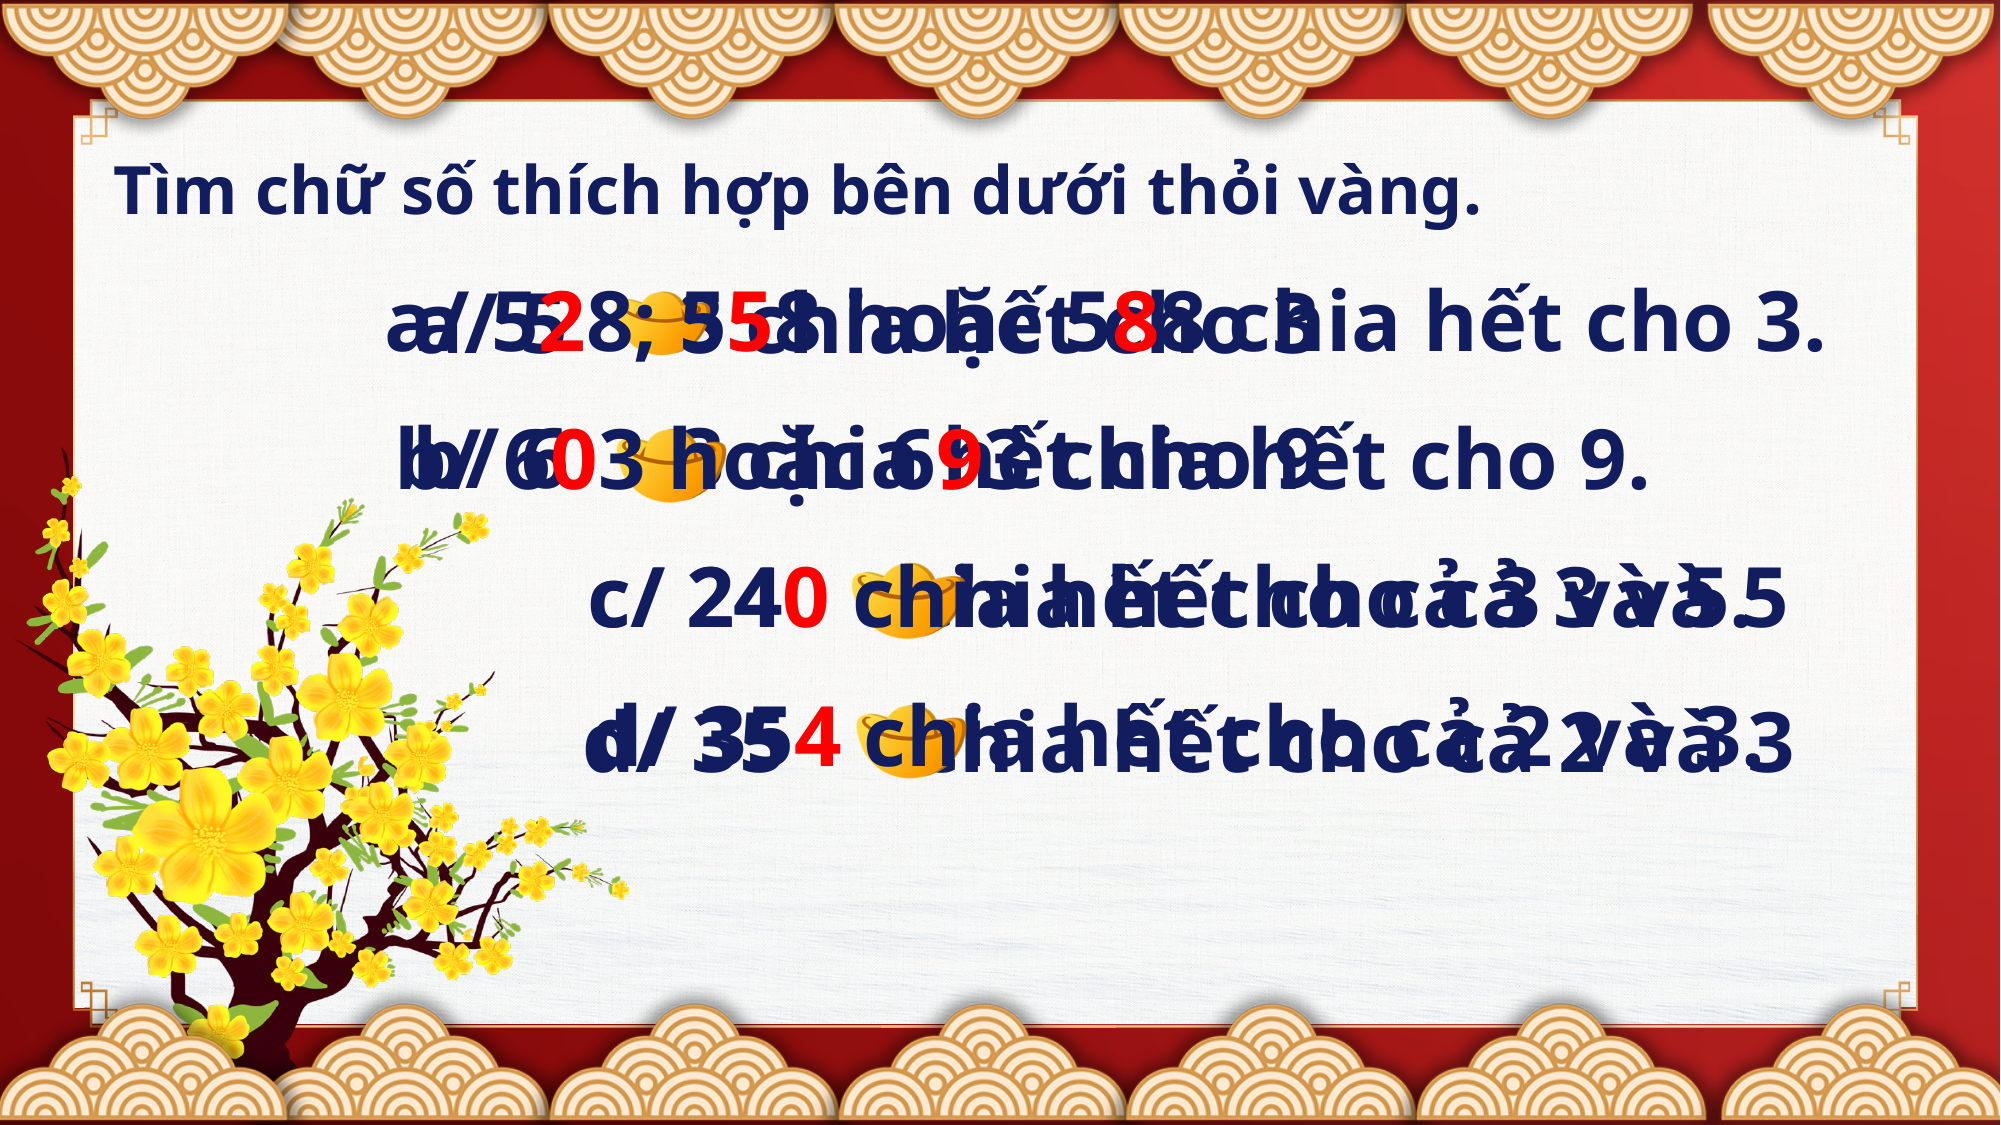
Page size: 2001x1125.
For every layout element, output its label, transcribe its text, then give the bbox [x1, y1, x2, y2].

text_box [489, 536, 1890, 653]
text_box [167, 397, 1568, 514]
text_box a/ 528; 558 hoặc 588 chia hết cho 3. [278, 260, 1935, 376]
picture [0, 0, 2000, 1125]
text_box c/ 240 chia hết cho cả 3 và 5. [1890, 536, 2000, 652]
text_box Tìm chữ số thích hợp bên dưới thỏi vàng. [65, 141, 1531, 236]
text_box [167, 262, 1568, 379]
text_box b/ 603 hoặc 693 chia hết cho 9. [1568, 398, 1852, 514]
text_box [489, 681, 1890, 799]
text_box d/ 354 chia hết cho cả 2 và 3. [653, 676, 2000, 791]
